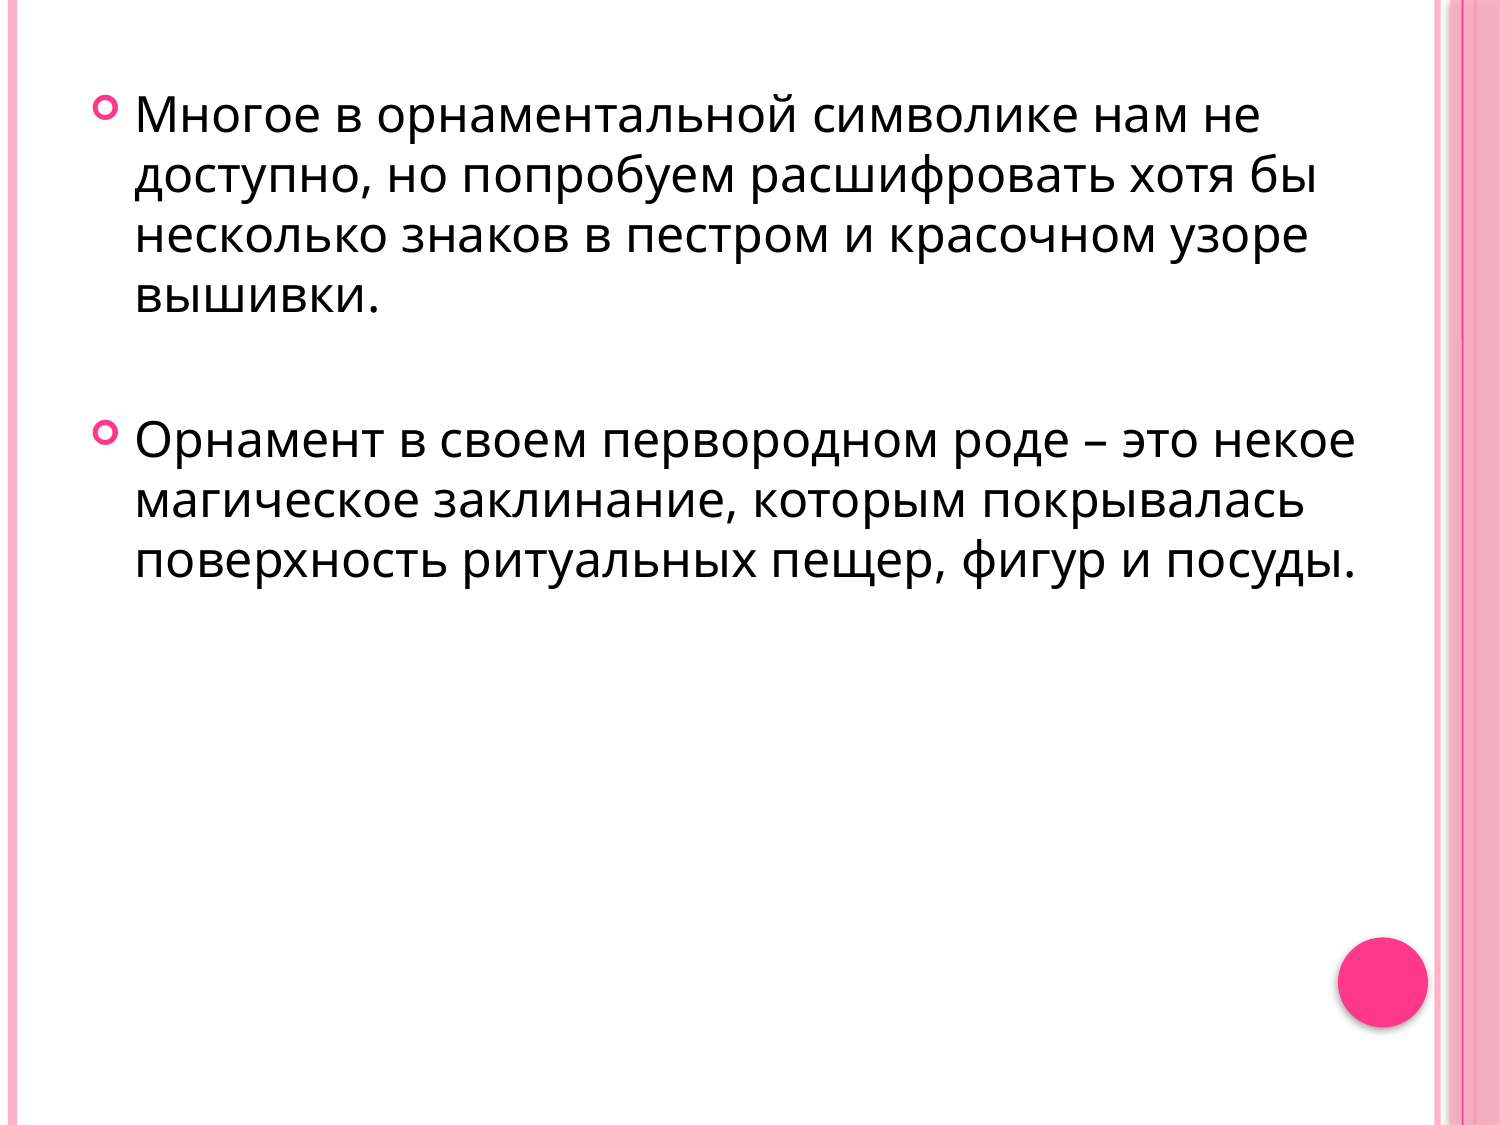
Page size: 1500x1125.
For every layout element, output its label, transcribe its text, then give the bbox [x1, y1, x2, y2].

list Многое в орнаментальной символике нам не доступно, но попробуем расшифровать хотя бы несколько знаков в пестром и красочном узоре вышивки. Орнамент в своем первородном роде – это некое магическое заклинание, которым покрывалась поверхность ритуальных пещер, фигур и посуды. [75, 75, 1425, 1005]
